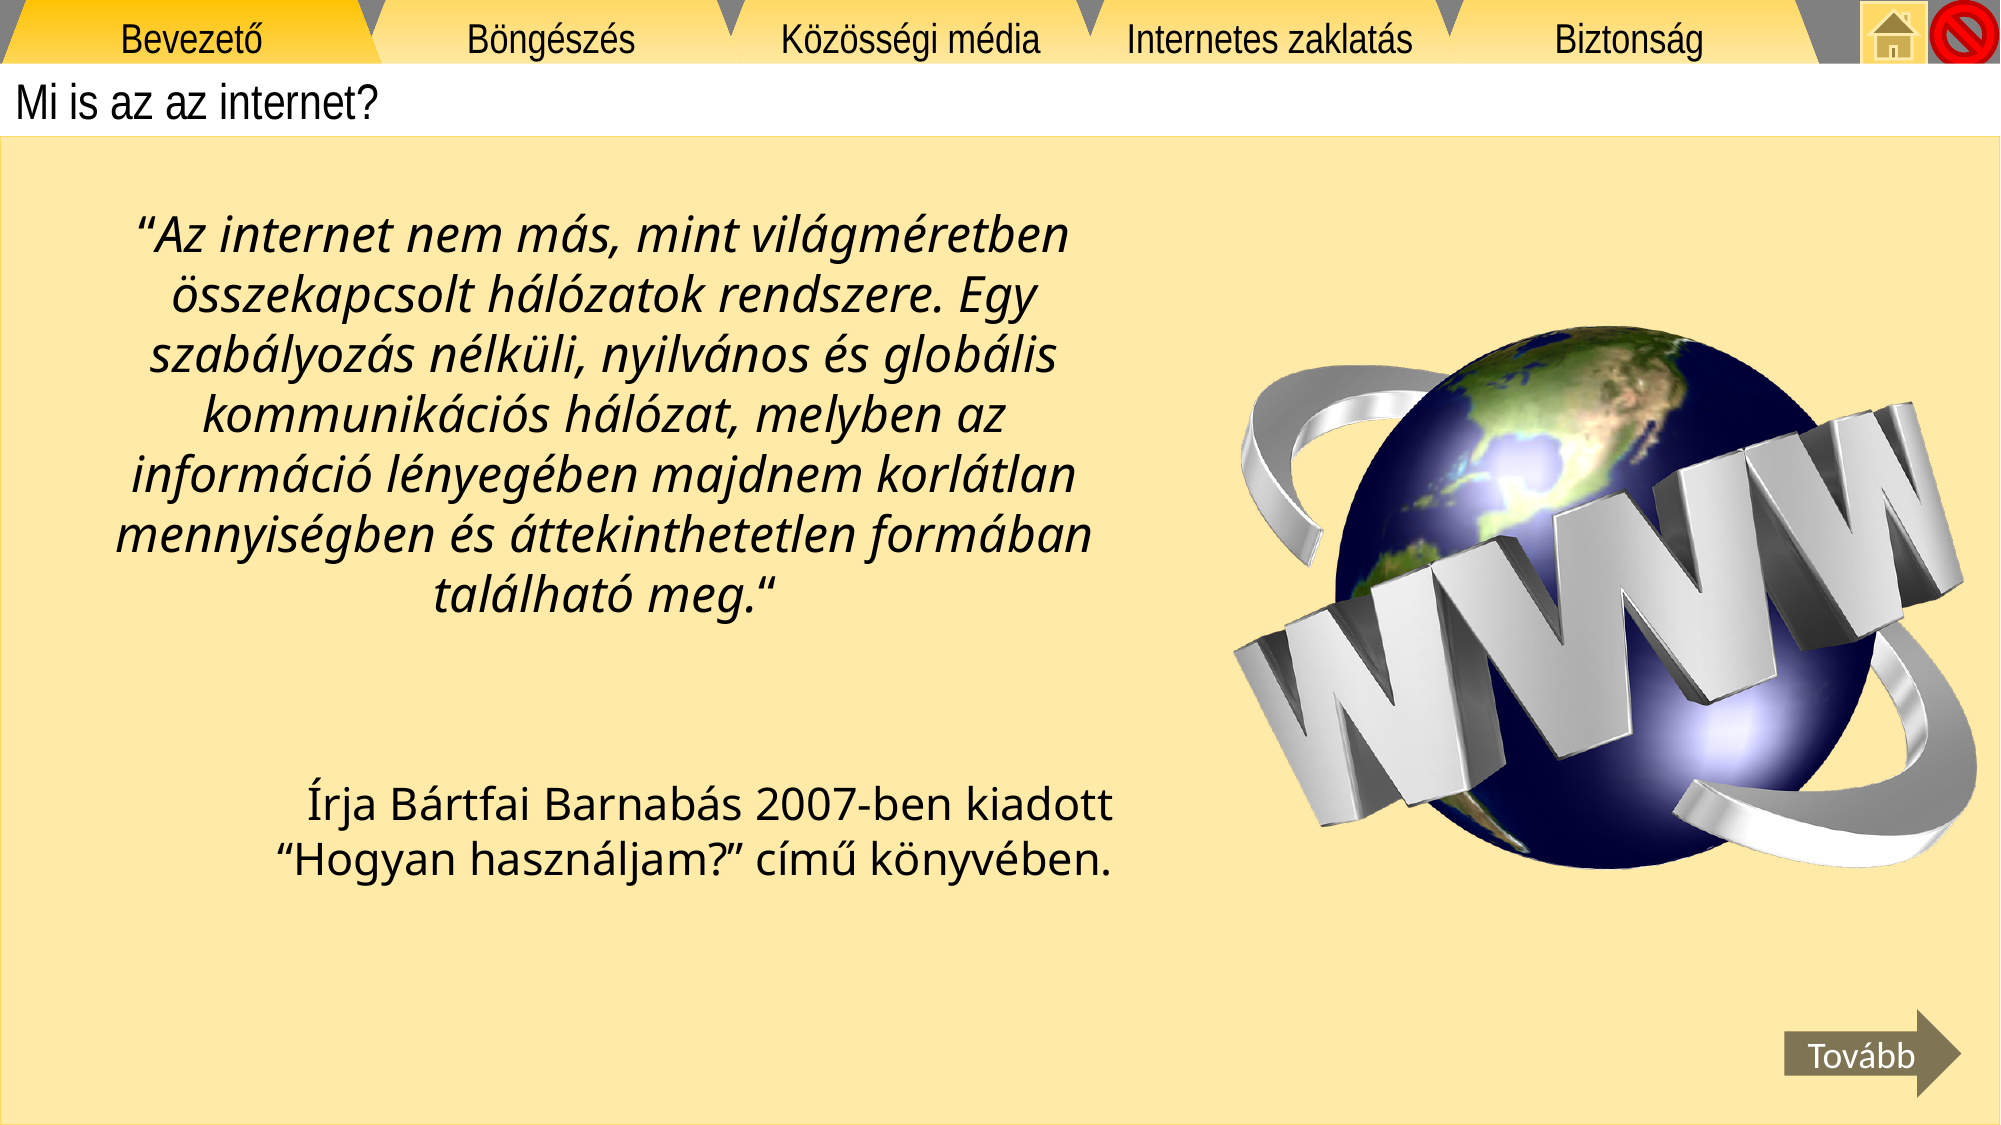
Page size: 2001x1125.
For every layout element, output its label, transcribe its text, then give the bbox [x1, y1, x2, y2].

text_box Bevezető [2, 0, 381, 63]
picture [1223, 316, 1985, 875]
title Mi is az az internet? [0, 63, 2000, 136]
text_box Tovább [1784, 1009, 1962, 1098]
list Írja Bártfai Barnabás 2007-ben kiadott “Hogyan használjam?” című könyvében. [178, 768, 1129, 930]
list “Az internet nem más, mint világméretben összekapcsolt hálózatok rendszere. Egy szabályozás nélküli, nyilvános és globális kommunikációs hálózat, melyben az információ lényegében majdnem korlátlan mennyiségben és áttekinthetetlen formában található meg.“ [80, 195, 1129, 722]
